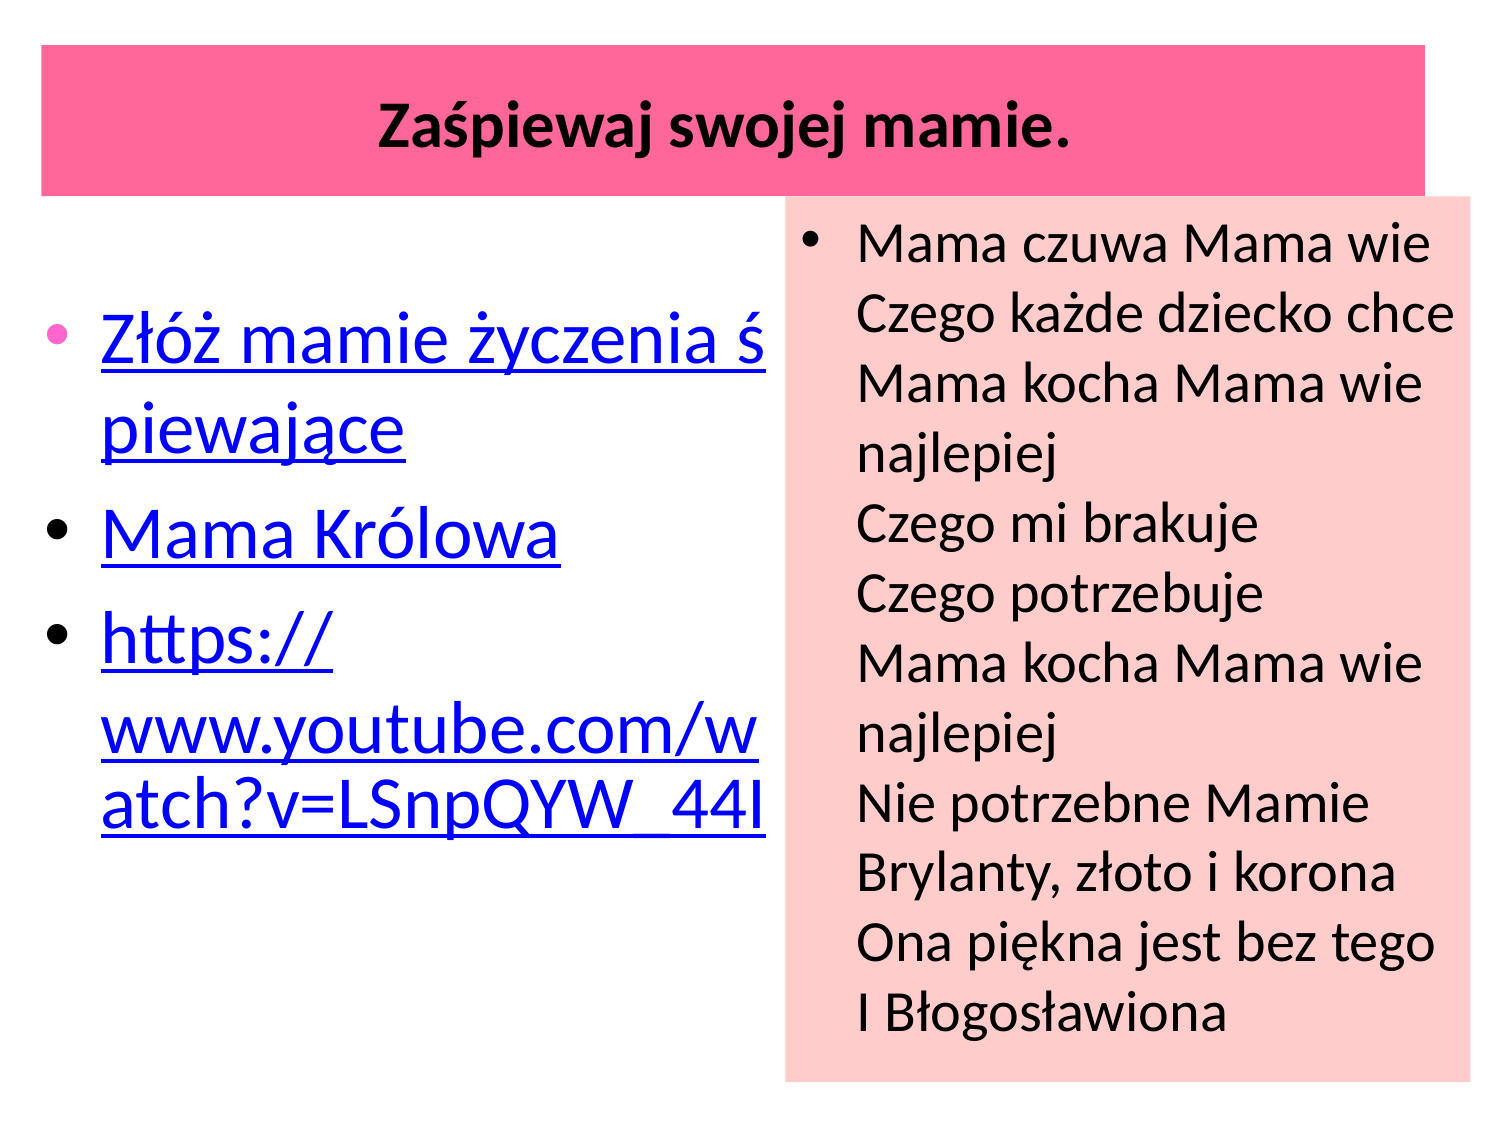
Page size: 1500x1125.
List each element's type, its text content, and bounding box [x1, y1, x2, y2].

list Mama czuwa Mama wie Czego każde dziecko chce Mama kocha Mama wie najlepiej Czego mi brakuje Czego potrzebuje Mama kocha Mama wie najlepiej Nie potrzebne Mamie Brylanty, złoto i korona Ona piękna jest bez tego I Błogosławiona [785, 196, 1471, 1083]
title Zaśpiewaj swojej mamie. [41, 45, 1425, 196]
list Złóż mamie życzenia śpiewające Mama Królowa https://www.youtube.com/watch?v=LSnpQYW_44I [29, 196, 785, 1083]
